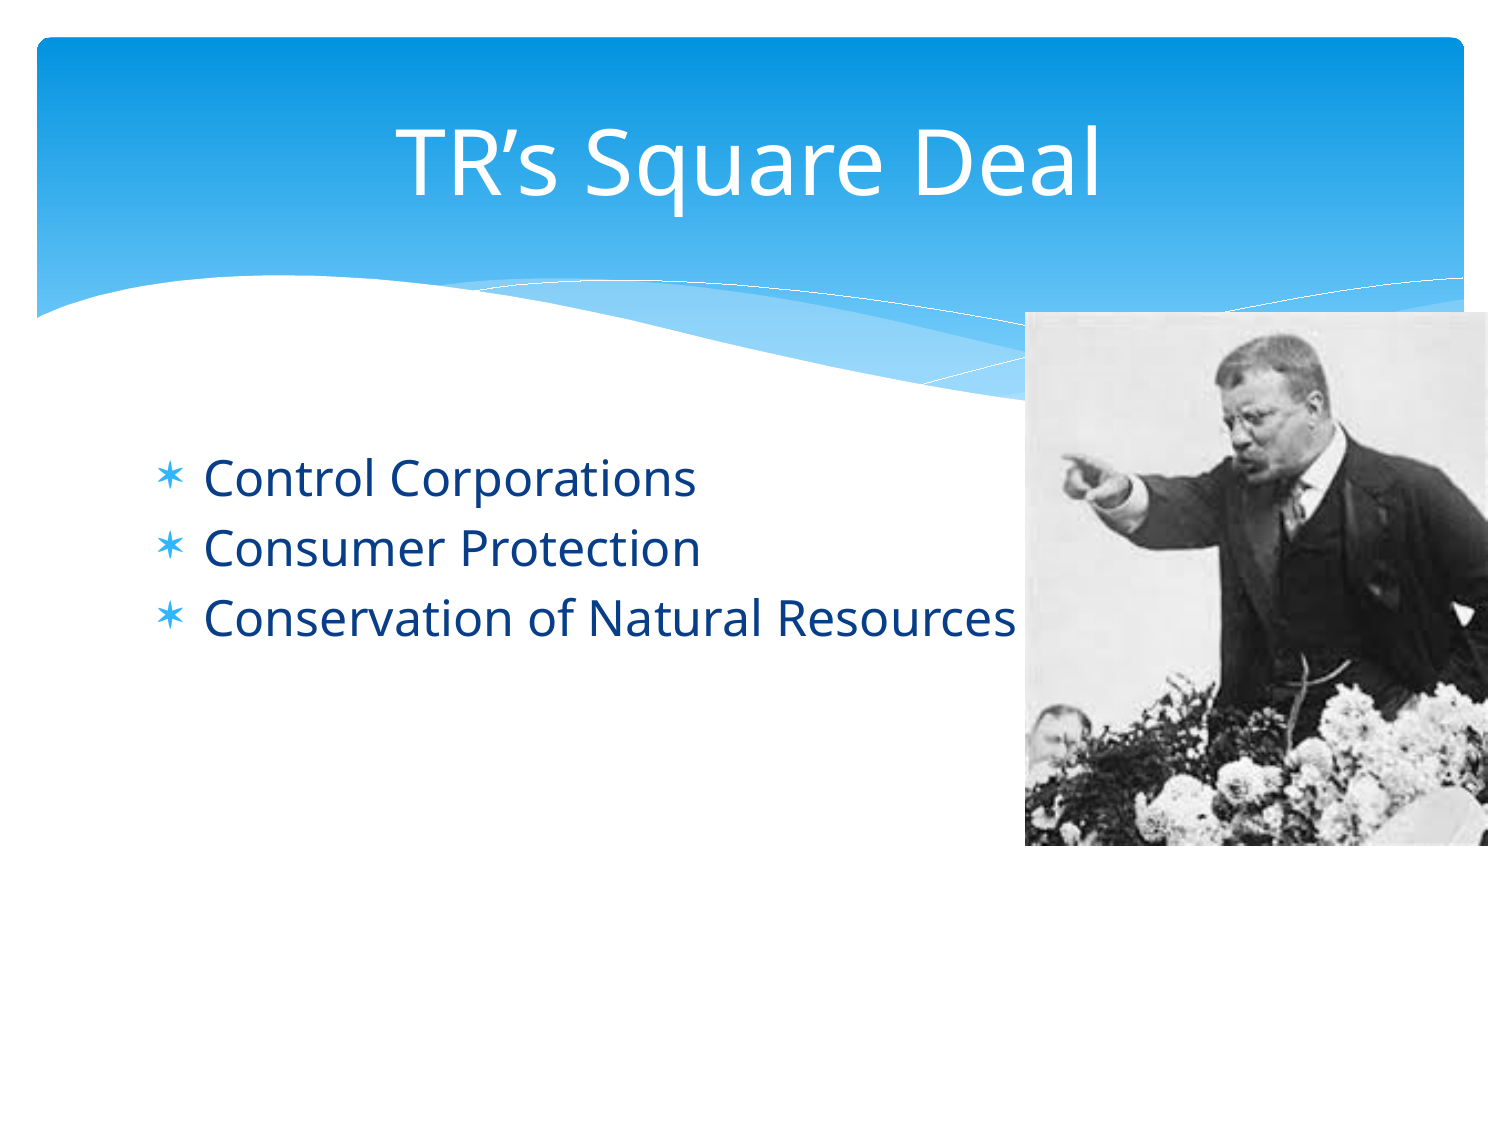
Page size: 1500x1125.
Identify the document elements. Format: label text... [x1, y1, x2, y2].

title TR’s Square Deal [75, 55, 1425, 261]
picture [1024, 312, 1488, 847]
list Control Corporations Consumer Protection Conservation of Natural Resources [143, 438, 1359, 1005]
